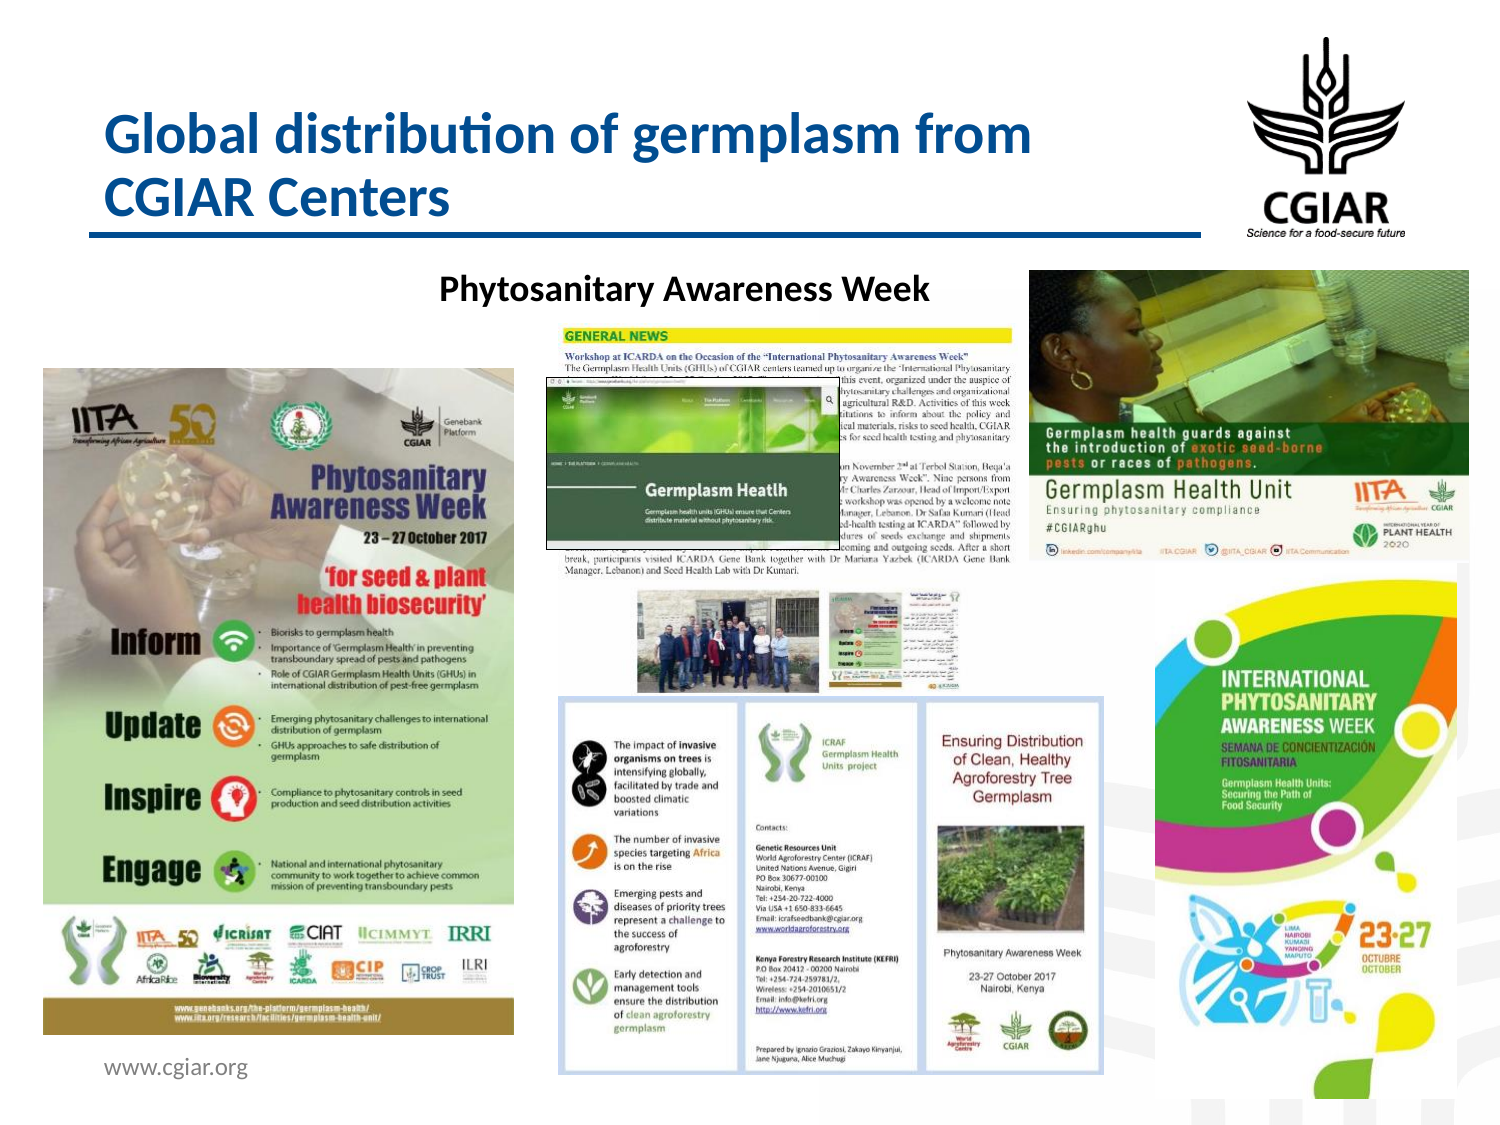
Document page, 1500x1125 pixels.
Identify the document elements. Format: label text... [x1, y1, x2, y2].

text_box Phytosanitary Awareness Week [238, 256, 1132, 317]
picture [1247, 37, 1405, 237]
title Global distribution of germplasm from CGIAR Centers [89, 39, 1202, 237]
picture [43, 368, 514, 1035]
picture [545, 270, 1500, 1125]
